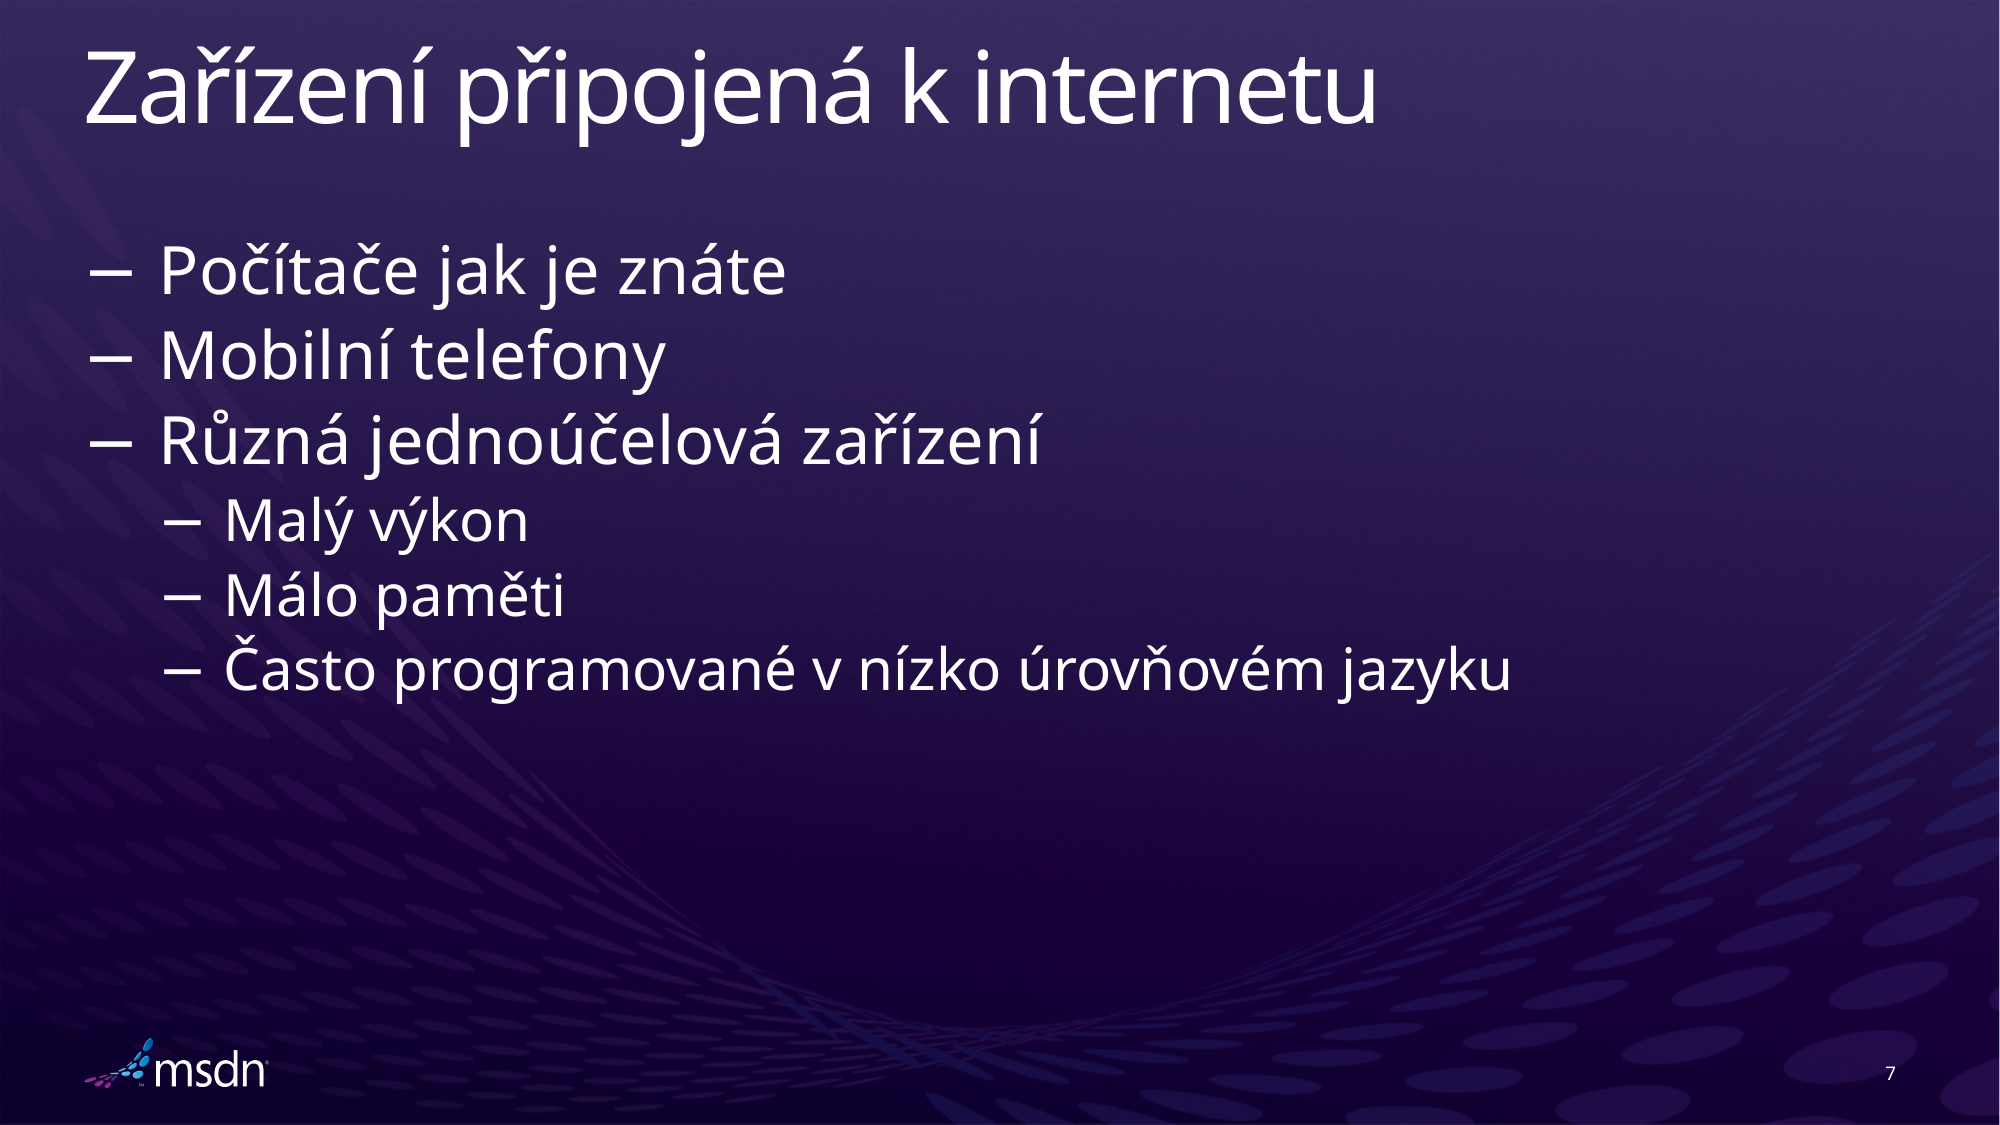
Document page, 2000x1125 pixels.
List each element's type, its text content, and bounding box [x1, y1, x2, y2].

title Zařízení připojená k internetu [83, 37, 1917, 147]
slide_number 7 [1885, 1027, 1943, 1088]
list Počítače jak je znáte Mobilní telefony Různá jednoúčelová zařízení Malý výkon Málo paměti Často programované v nízko úrovňovém jazyku [83, 236, 1917, 721]
picture [0, 0, 2000, 1125]
